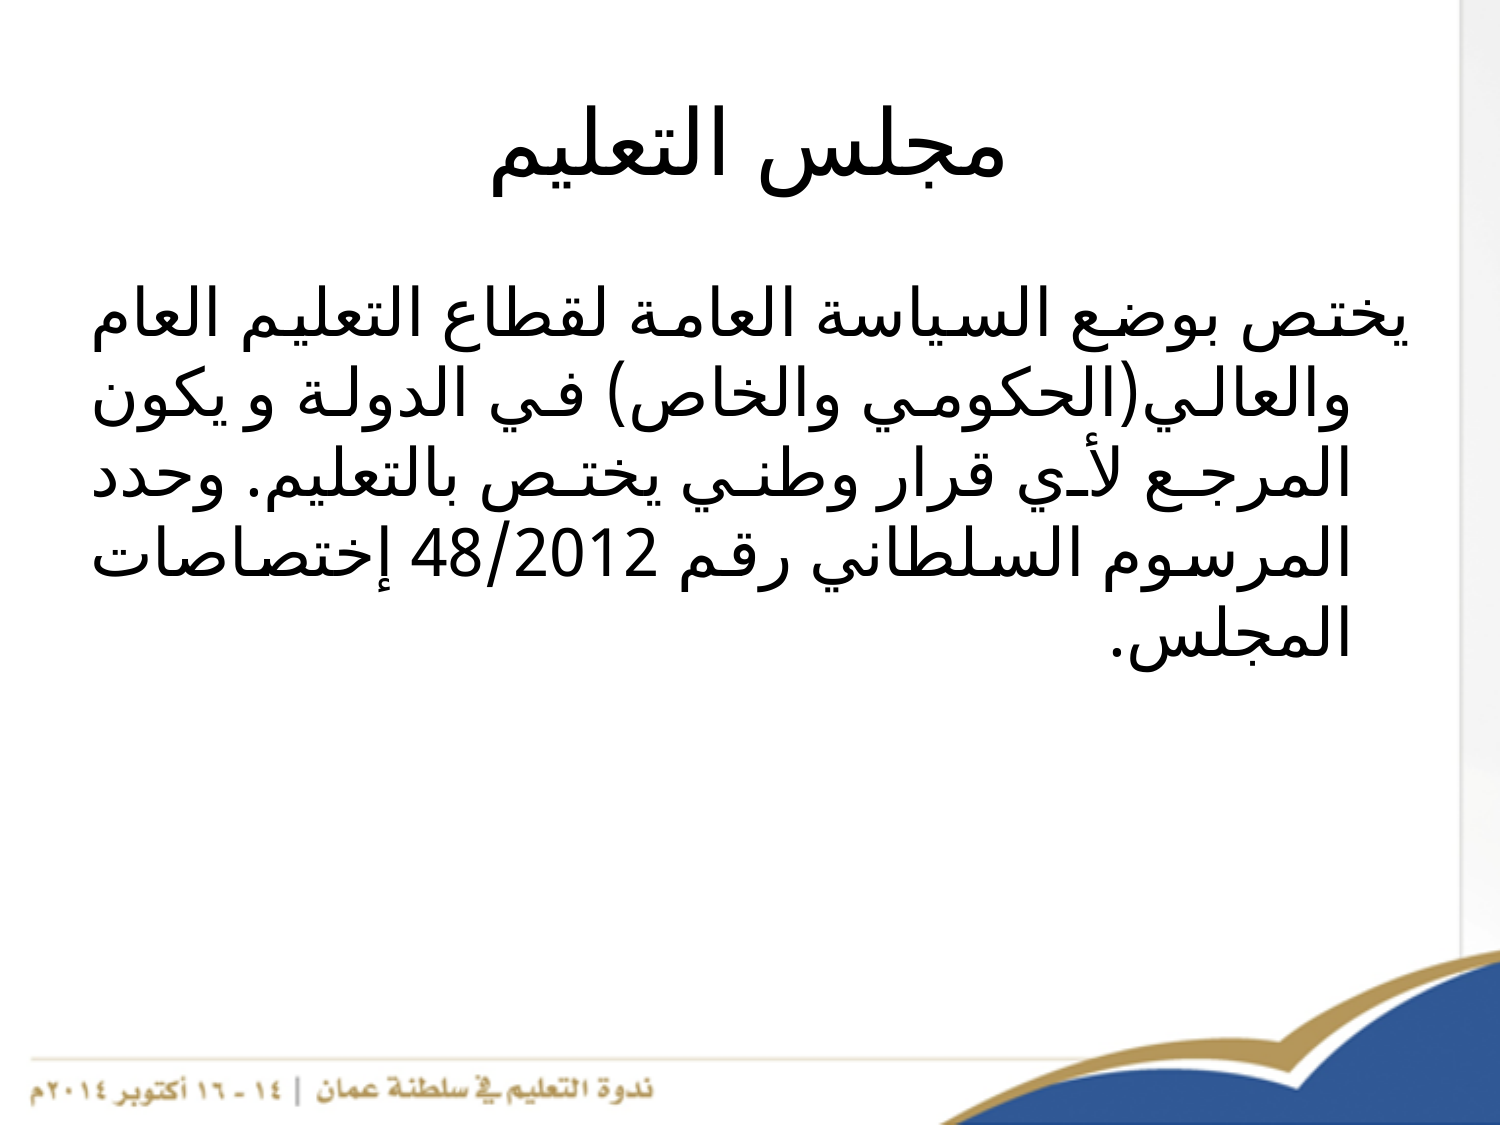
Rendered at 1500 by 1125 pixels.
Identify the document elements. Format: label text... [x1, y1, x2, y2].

list يختص بوضع السياسة العامة لقطاع التعليم العام والعالي(الحكومي والخاص) في الدولة و يكون المرجع لأي قرار وطني يختص بالتعليم. وحدد المرسوم السلطاني رقم 48/2012 إختصاصات المجلس. [75, 262, 1425, 1005]
title مجلس التعليم [75, 45, 1425, 233]
picture [0, 0, 1500, 1125]
